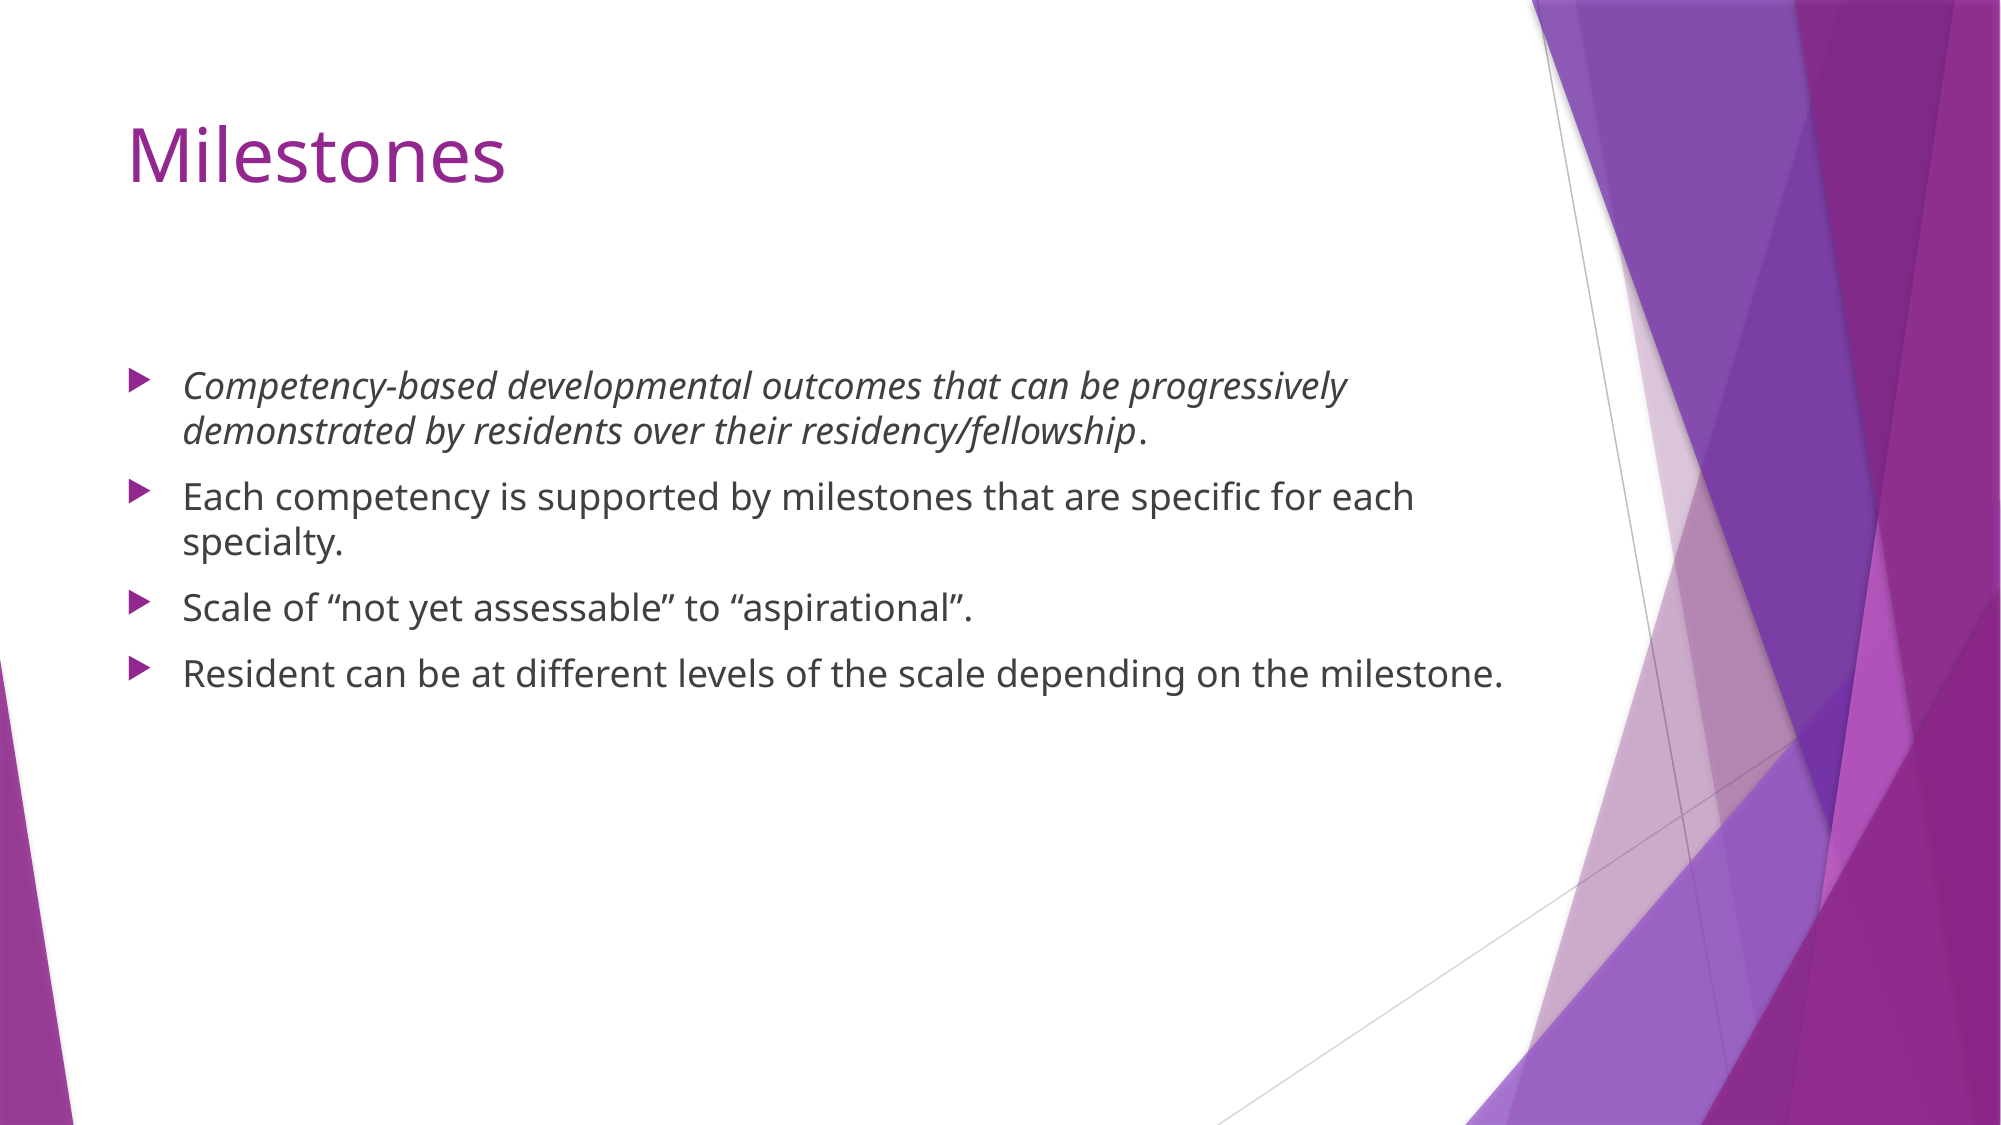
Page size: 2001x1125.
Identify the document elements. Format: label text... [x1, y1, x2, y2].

list Competency-based developmental outcomes that can be progressively demonstrated by residents over their residency/fellowship. Each competency is supported by milestones that are specific for each specialty. Scale of “not yet assessable” to “aspirational”. Resident can be at different levels of the scale depending on the milestone. [111, 354, 1522, 992]
title Milestones [111, 99, 1522, 317]
